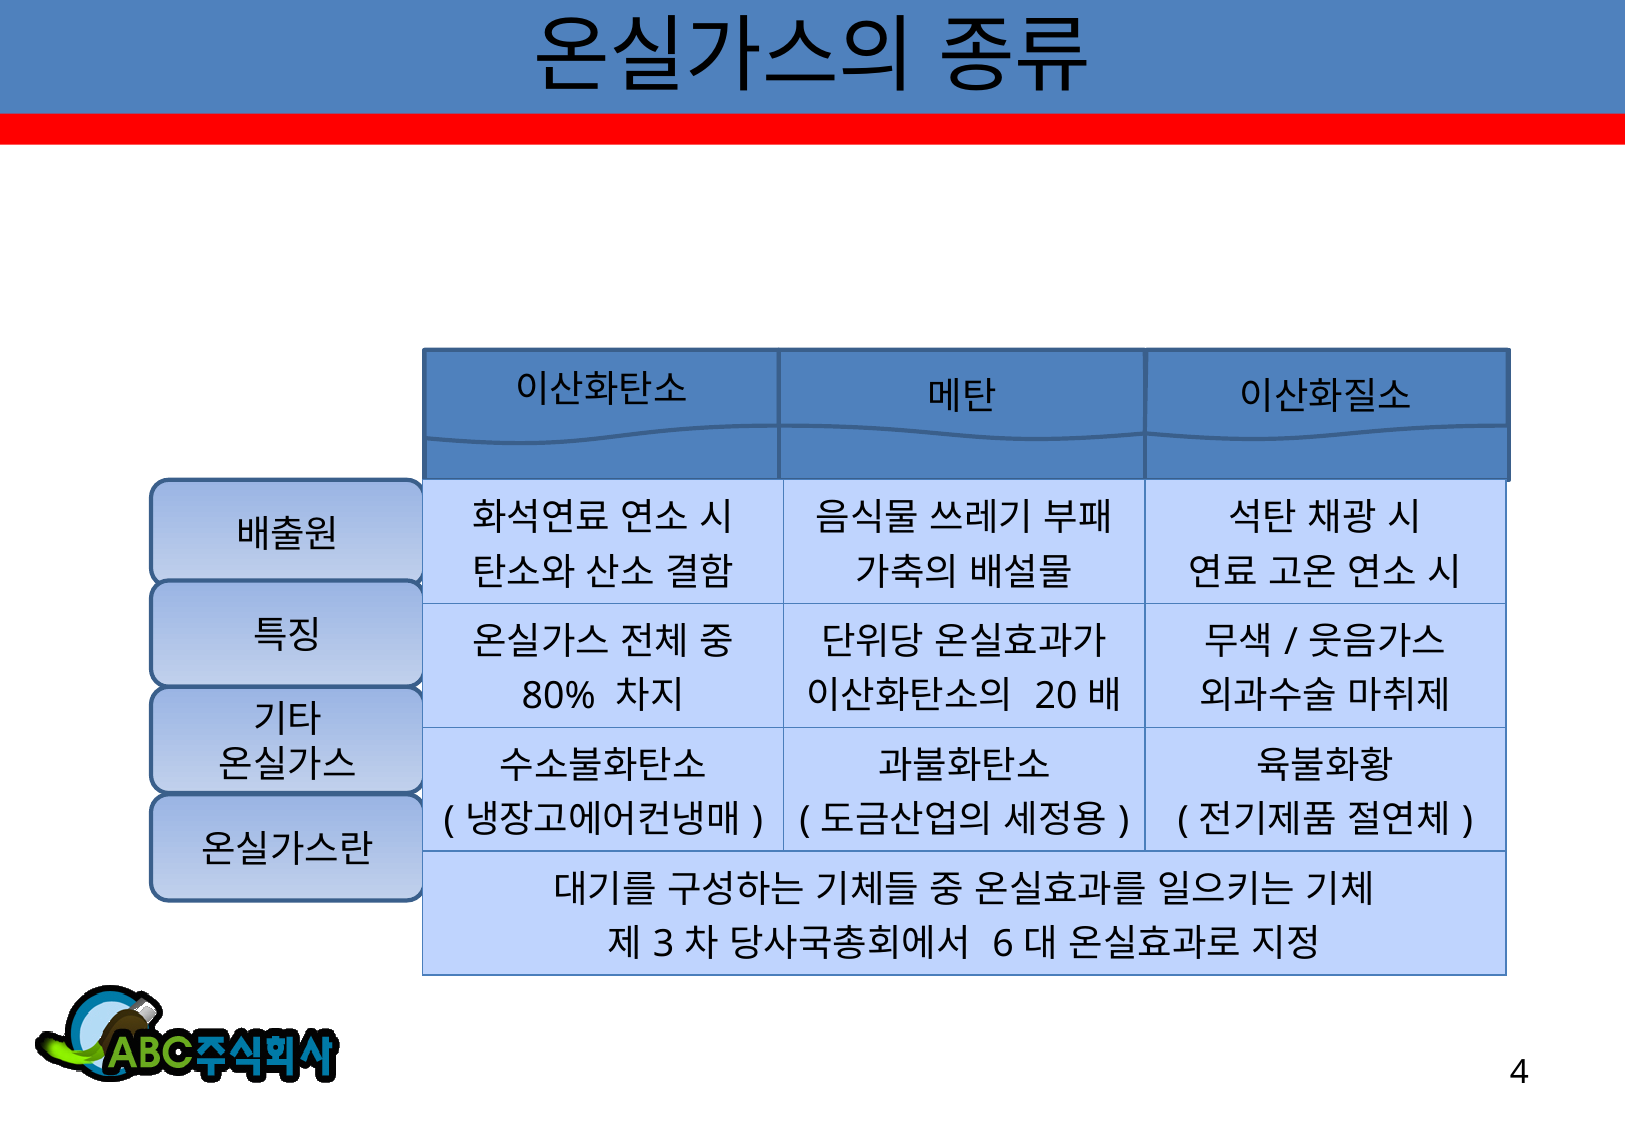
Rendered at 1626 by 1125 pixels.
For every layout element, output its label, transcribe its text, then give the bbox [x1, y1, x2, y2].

text_box [422, 428, 777, 479]
table_cell 육불화황 (전기제품 절연체) [1146, 728, 1505, 850]
table_cell 온실가스 전체 중 80% 차지 [423, 604, 783, 727]
table_header 음식물 쓰레기 부패 가축의 배설물 [784, 480, 1144, 603]
slide_number 4 [1164, 1042, 1544, 1103]
text_box 이산화질소 [1142, 347, 1510, 442]
picture [21, 975, 348, 1091]
table_header 화석연료 연소 시 탄소와 산소 결함 [423, 480, 783, 603]
text_box [777, 428, 1143, 479]
table_cell 단위당 온실효과가 이산화탄소의 20배 [784, 604, 1144, 727]
text_box 메탄 [776, 347, 1145, 442]
text_box 이산화탄소 [422, 347, 778, 446]
table_cell 대기를 구성하는 기체들 중 온실효과를 일으키는 기체 제3차 당사국총회에서 6대 온실효과로 지정 [423, 852, 1505, 974]
text_box 배출원 [148, 477, 422, 583]
text_box [1143, 348, 1511, 482]
text_box 특징 [148, 578, 422, 687]
table_cell 수소불화탄소 (냉장고에어컨냉매) [423, 728, 783, 850]
table_cell 과불화탄소 (도금산업의 세정용) [784, 728, 1144, 850]
table_cell 무색/웃음가스 외과수술 마취제 [1146, 604, 1505, 727]
table_header 석탄 채광 시 연료 고온 연소 시 [1146, 480, 1505, 603]
text_box 기타 온실가스 [148, 684, 422, 794]
title 온실가스의 종류 [81, 0, 1544, 145]
text_box 온실가스란 [148, 792, 422, 903]
